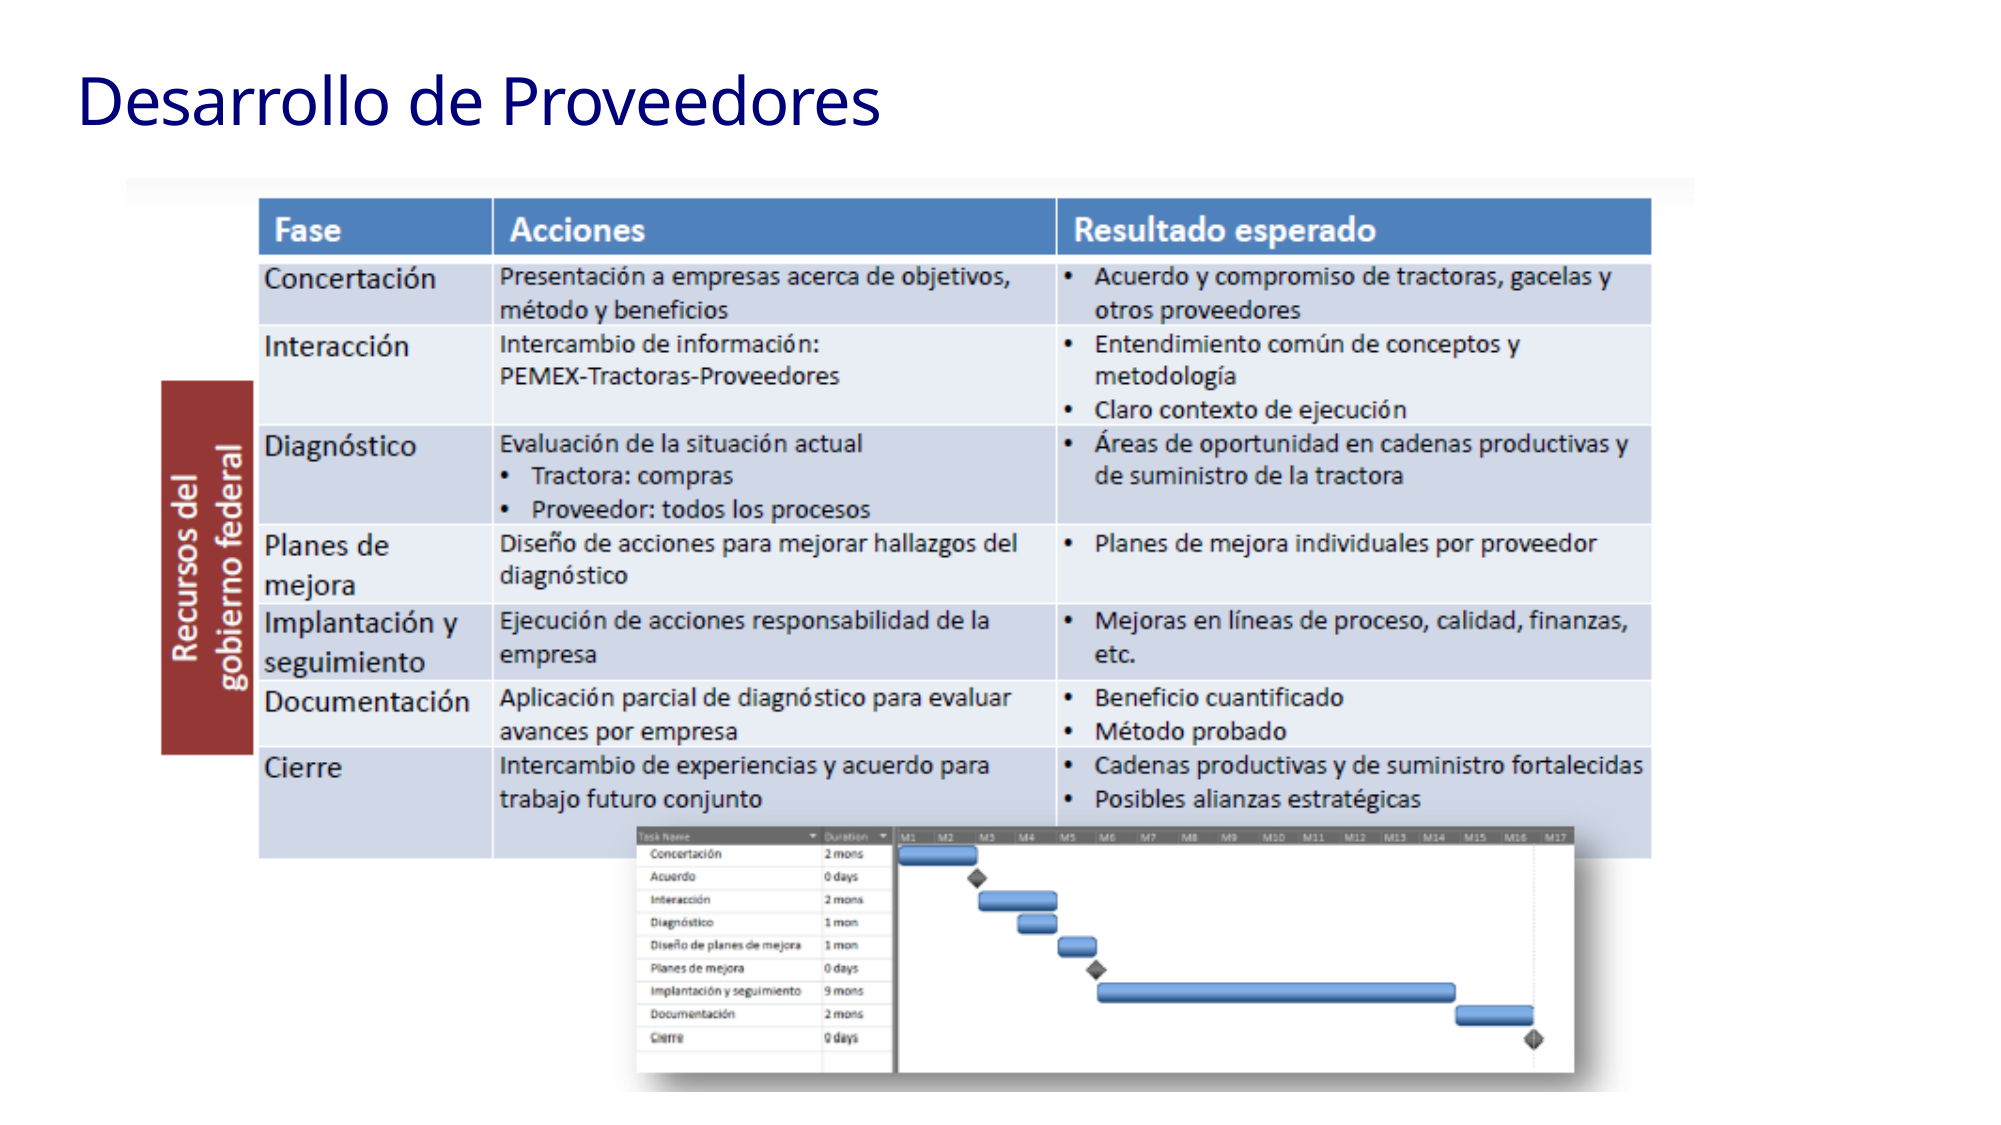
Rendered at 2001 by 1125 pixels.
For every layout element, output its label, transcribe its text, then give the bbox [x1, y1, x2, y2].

text_box Desarrollo de Proveedores [61, 44, 1712, 146]
picture [126, 178, 1695, 1092]
